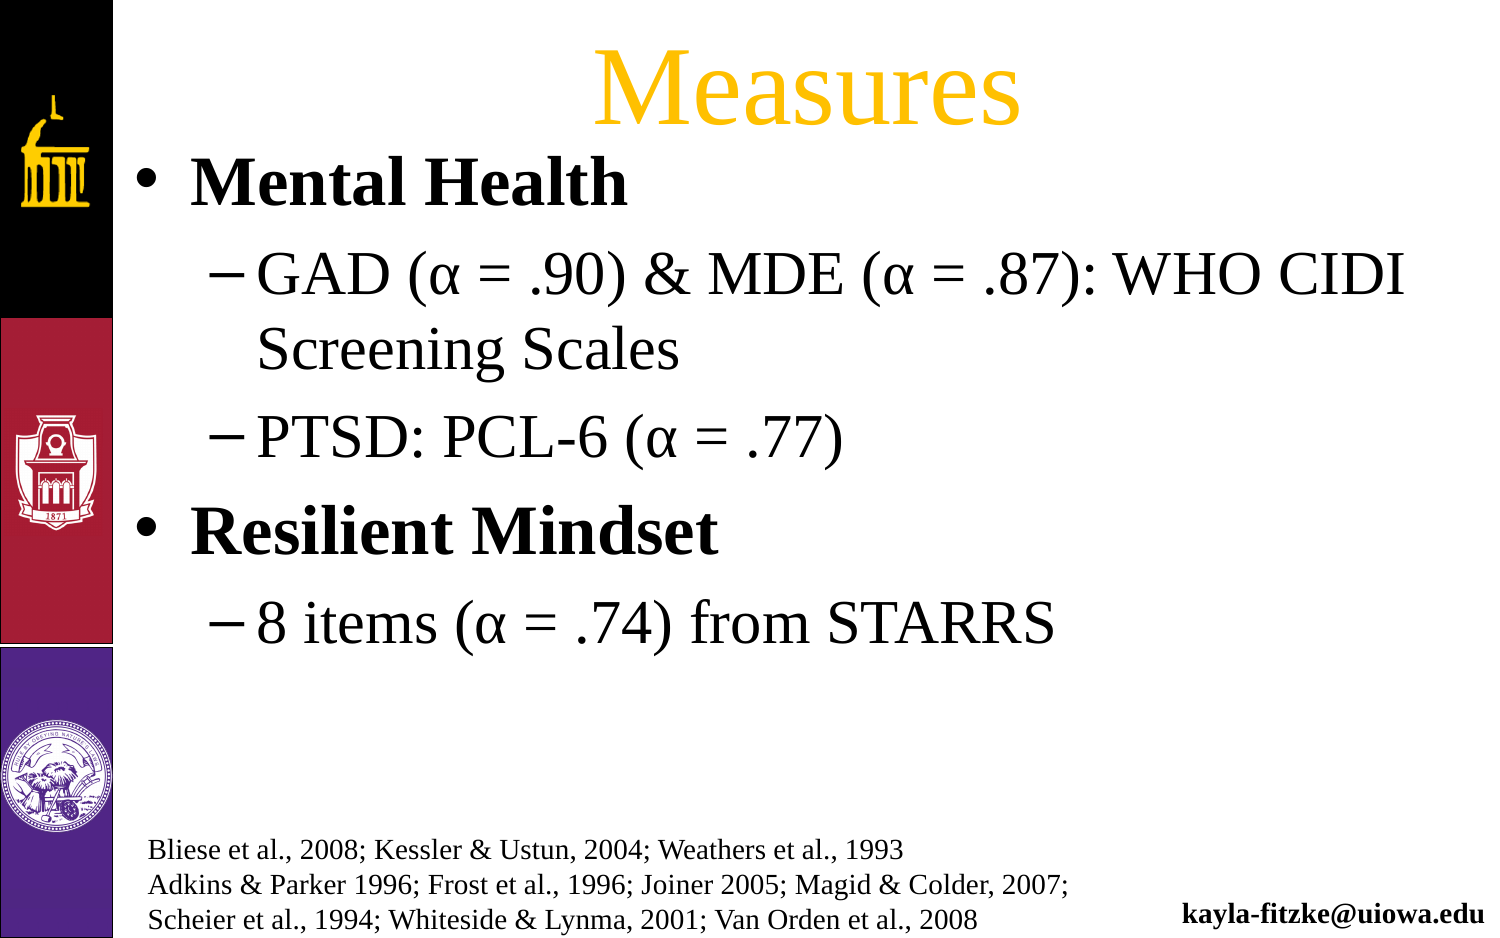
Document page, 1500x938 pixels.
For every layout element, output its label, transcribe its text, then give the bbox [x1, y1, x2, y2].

picture [0, 647, 113, 938]
title Measures [115, 0, 1500, 159]
picture [0, 0, 220, 643]
list Mental Health GAD (α = .90) & MDE (α = .87): WHO CIDI Screening Scales PTSD: PCL-6 (α = .77) Resilient Mindset 8 items (α = .74) from STARRS [119, 159, 1500, 938]
text_box Bliese et al., 2008; Kessler & Ustun, 2004; Weathers et al., 1993 Adkins & Parker 1996; Frost et al., 1996; Joiner 2005; Magid & Colder, 2007; Scheier et al., 1994; Whiteside & Lynma, 2001; Van Orden et al., 2008 [132, 822, 1159, 938]
text_box kayla-fitzke@uiowa.edu [1167, 886, 1500, 937]
